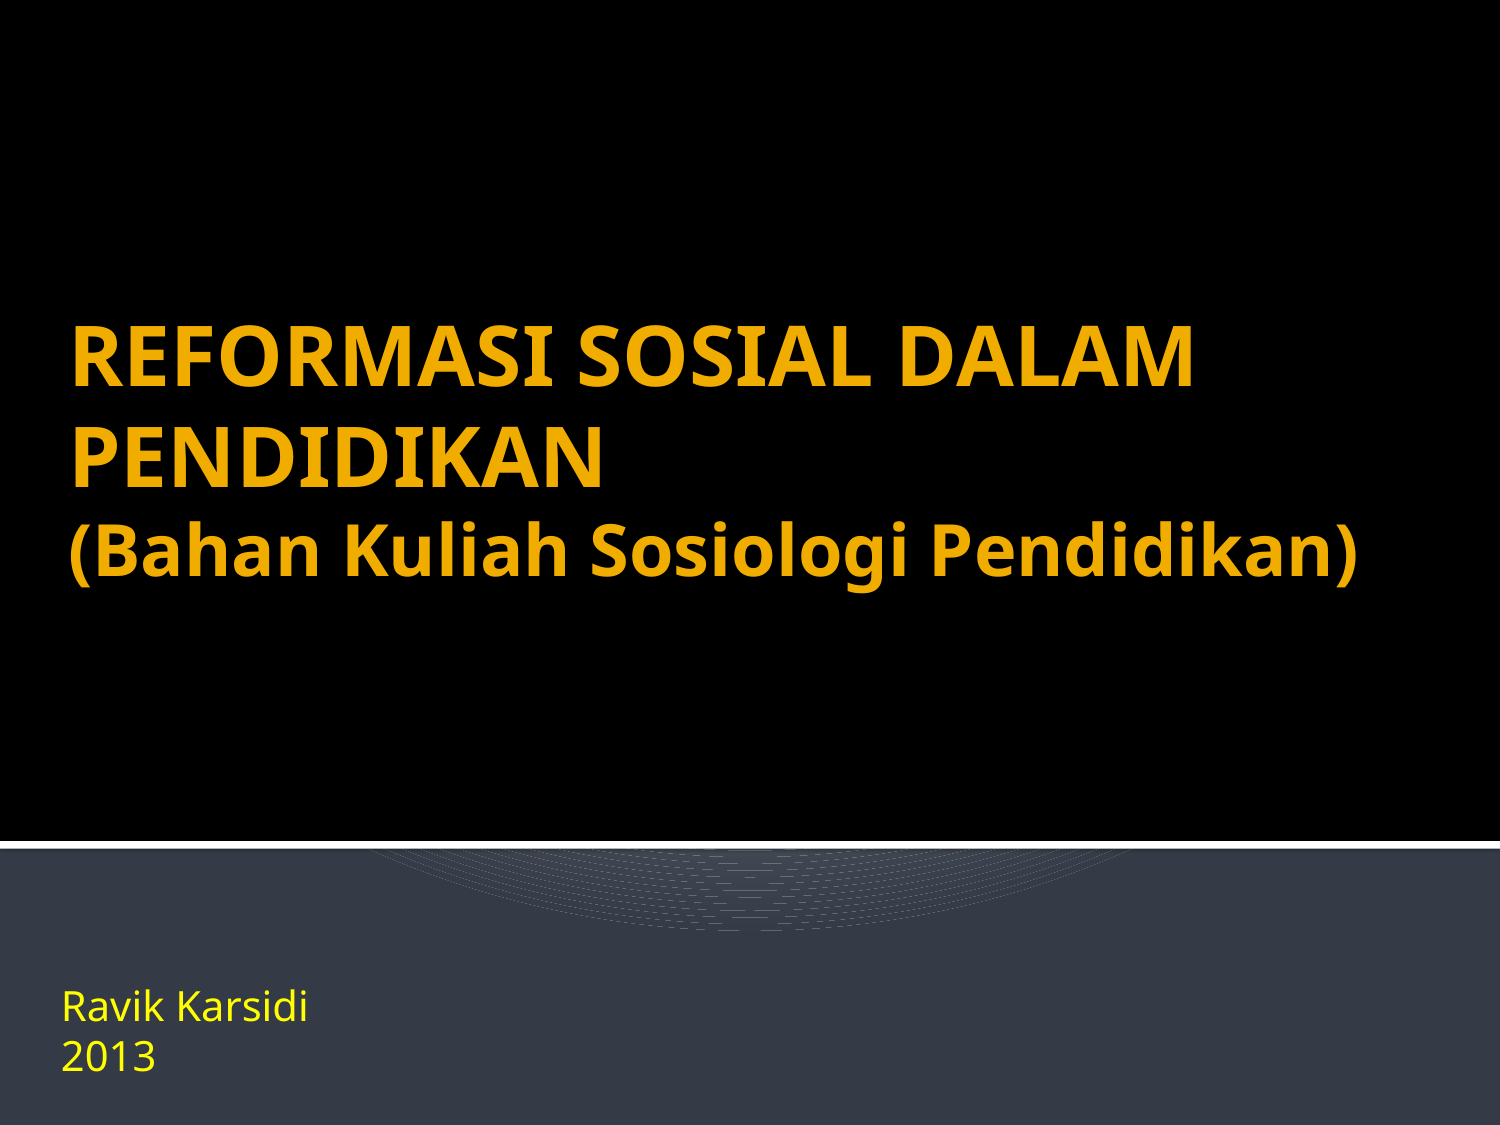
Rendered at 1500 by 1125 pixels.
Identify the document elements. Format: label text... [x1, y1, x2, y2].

title REFORMASI SOSIAL DALAM PENDIDIKAN (Bahan Kuliah Sosiologi Pendidikan) [53, 302, 1459, 591]
subtitle Ravik Karsidi 2013 [41, 834, 1367, 1081]
